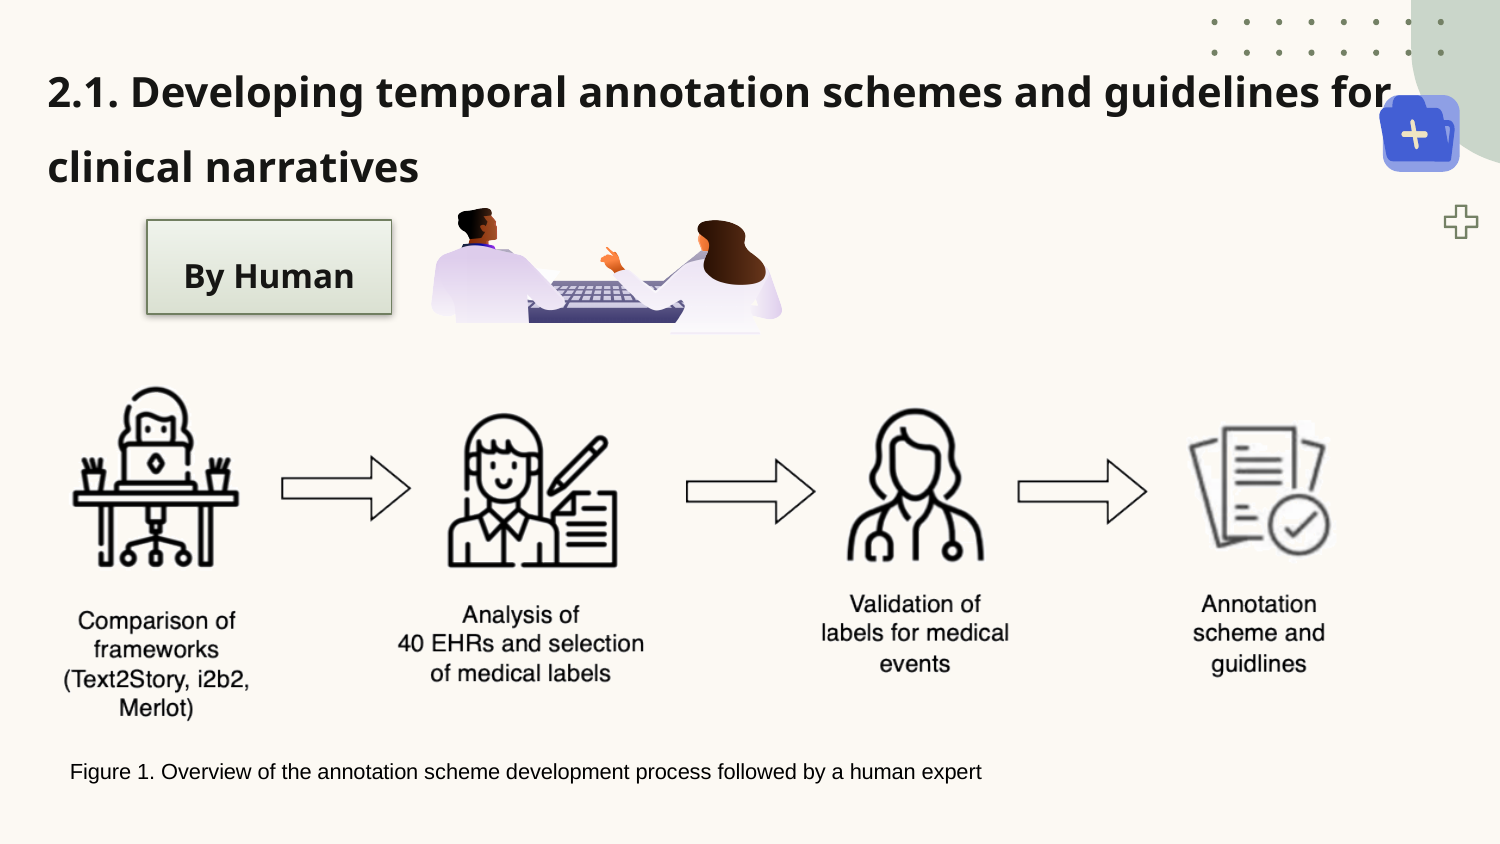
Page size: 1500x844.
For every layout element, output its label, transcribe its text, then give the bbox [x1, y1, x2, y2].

picture [430, 208, 782, 336]
text_box [1379, 95, 1455, 162]
text_box Figure 1. Overview of the annotation scheme development process followed by a human expert [55, 750, 1104, 792]
title 2.1. Developing temporal annotation schemes and guidelines for clinical narratives [32, 25, 1455, 181]
picture [56, 385, 1402, 730]
text_box By Human [146, 219, 392, 315]
